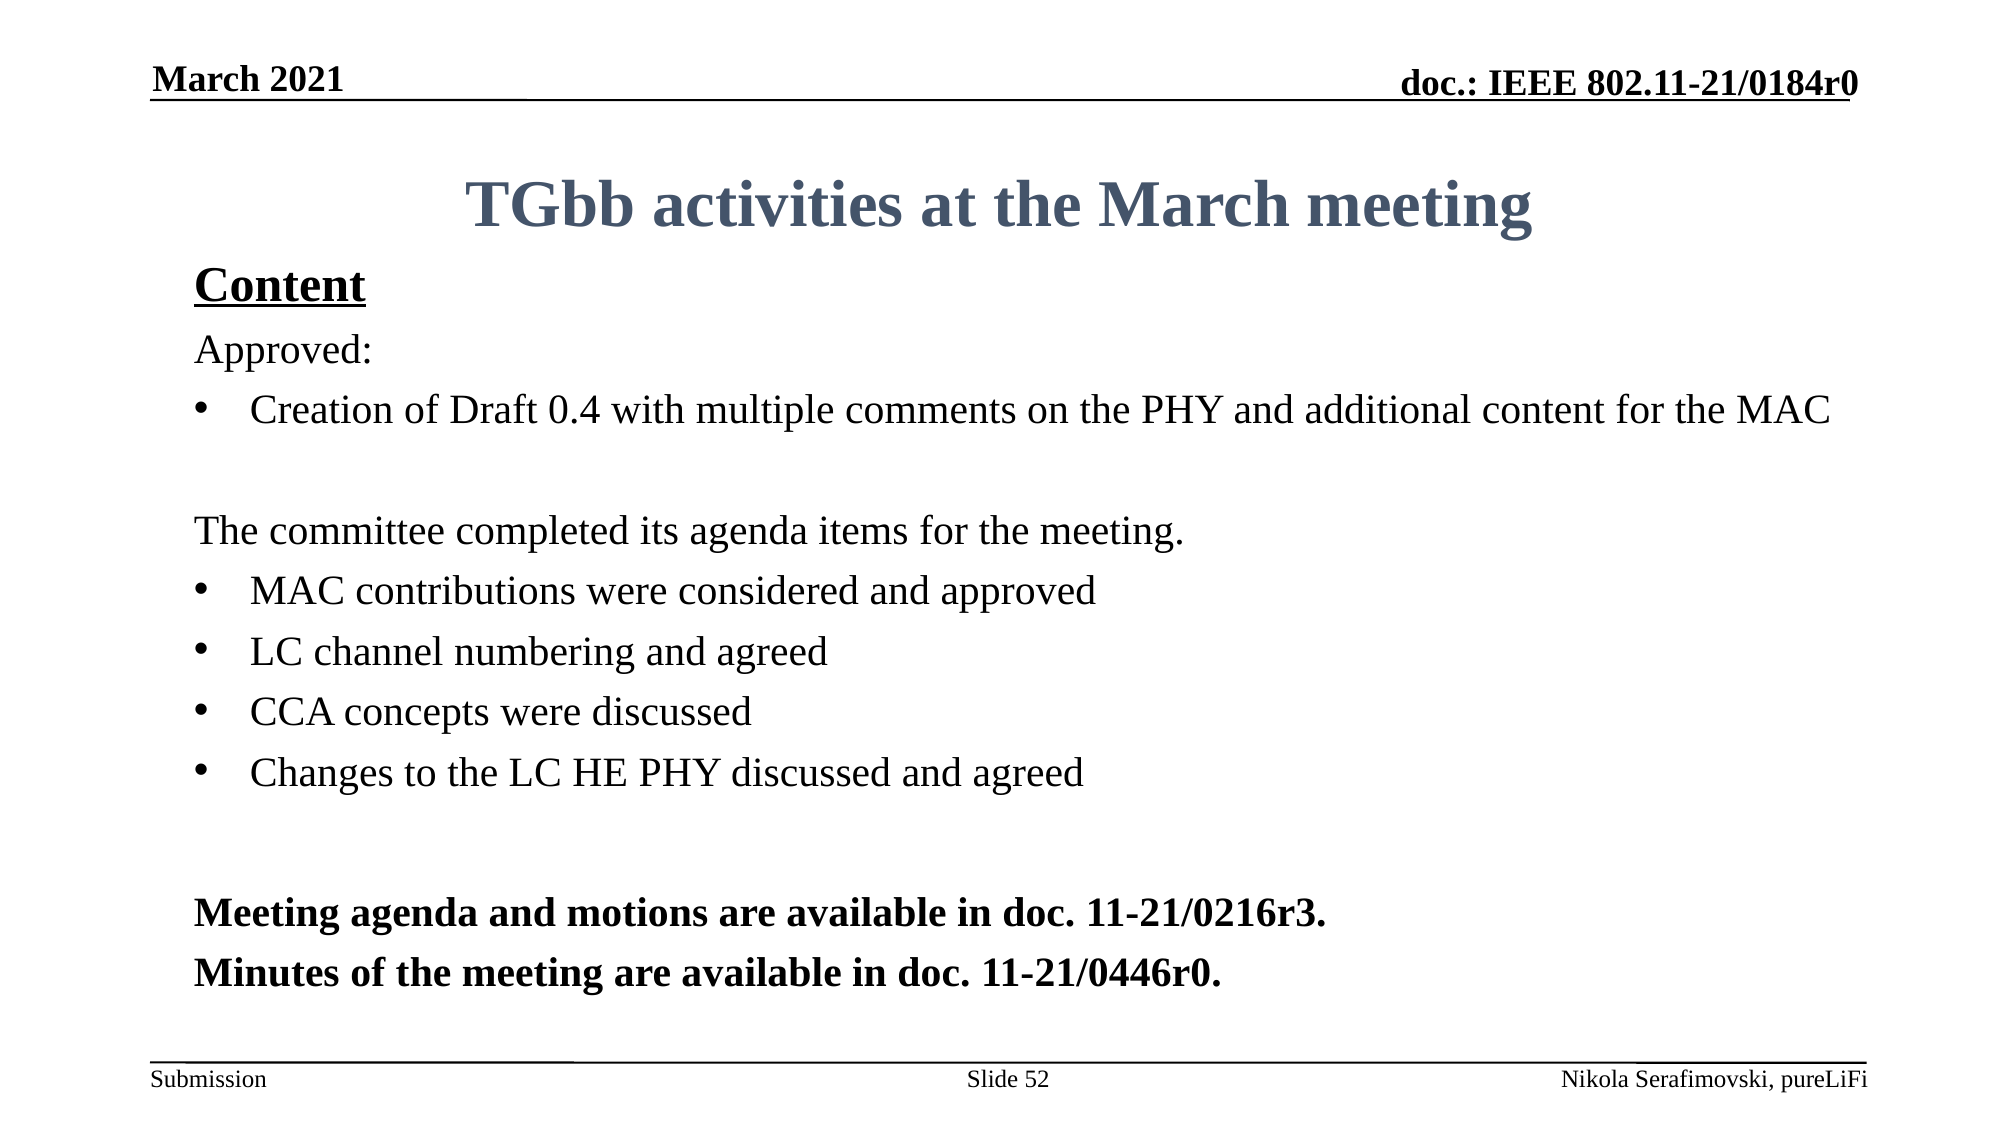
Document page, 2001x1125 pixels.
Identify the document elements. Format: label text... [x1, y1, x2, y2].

list Content Approved: Creation of Draft 0.4 with multiple comments on the PHY and additional content for the MAC The committee completed its agenda items for the meeting. MAC contributions were considered and approved LC channel numbering and agreed CCA concepts were discussed Changes to the LC HE PHY discussed and agreed Meeting agenda and motions are available in doc. 11-21/0216r3. Minutes of the meeting are available in doc. 11-21/0446r0. [103, 243, 1913, 919]
slide_number Slide 52 [950, 1061, 1067, 1123]
footer Nikola Serafimovski, pureLiFi [1171, 1061, 1869, 1093]
title TGbb activities at the March meeting [149, 112, 1850, 243]
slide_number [152, 54, 563, 100]
